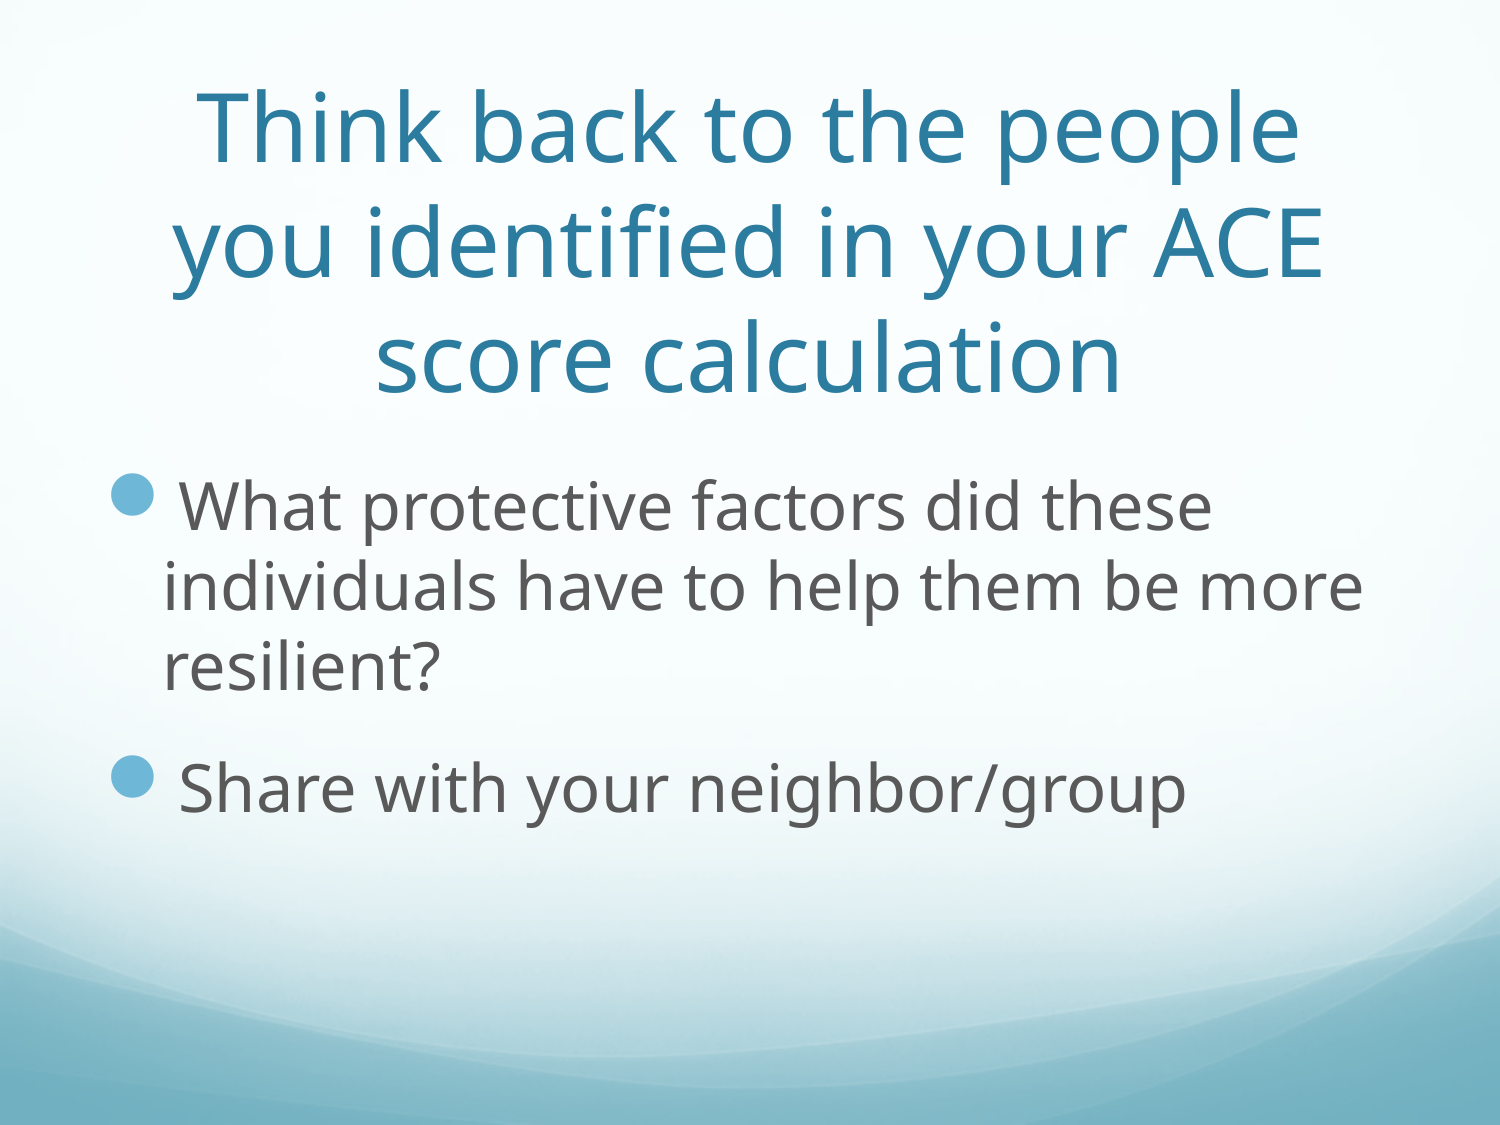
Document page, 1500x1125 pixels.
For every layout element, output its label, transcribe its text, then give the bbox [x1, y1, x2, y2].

list What protective factors did these individuals have to help them be more resilient? Share with your neighbor/group [90, 456, 1410, 975]
title Think back to the people you identified in your ACE score calculation [90, 17, 1410, 419]
